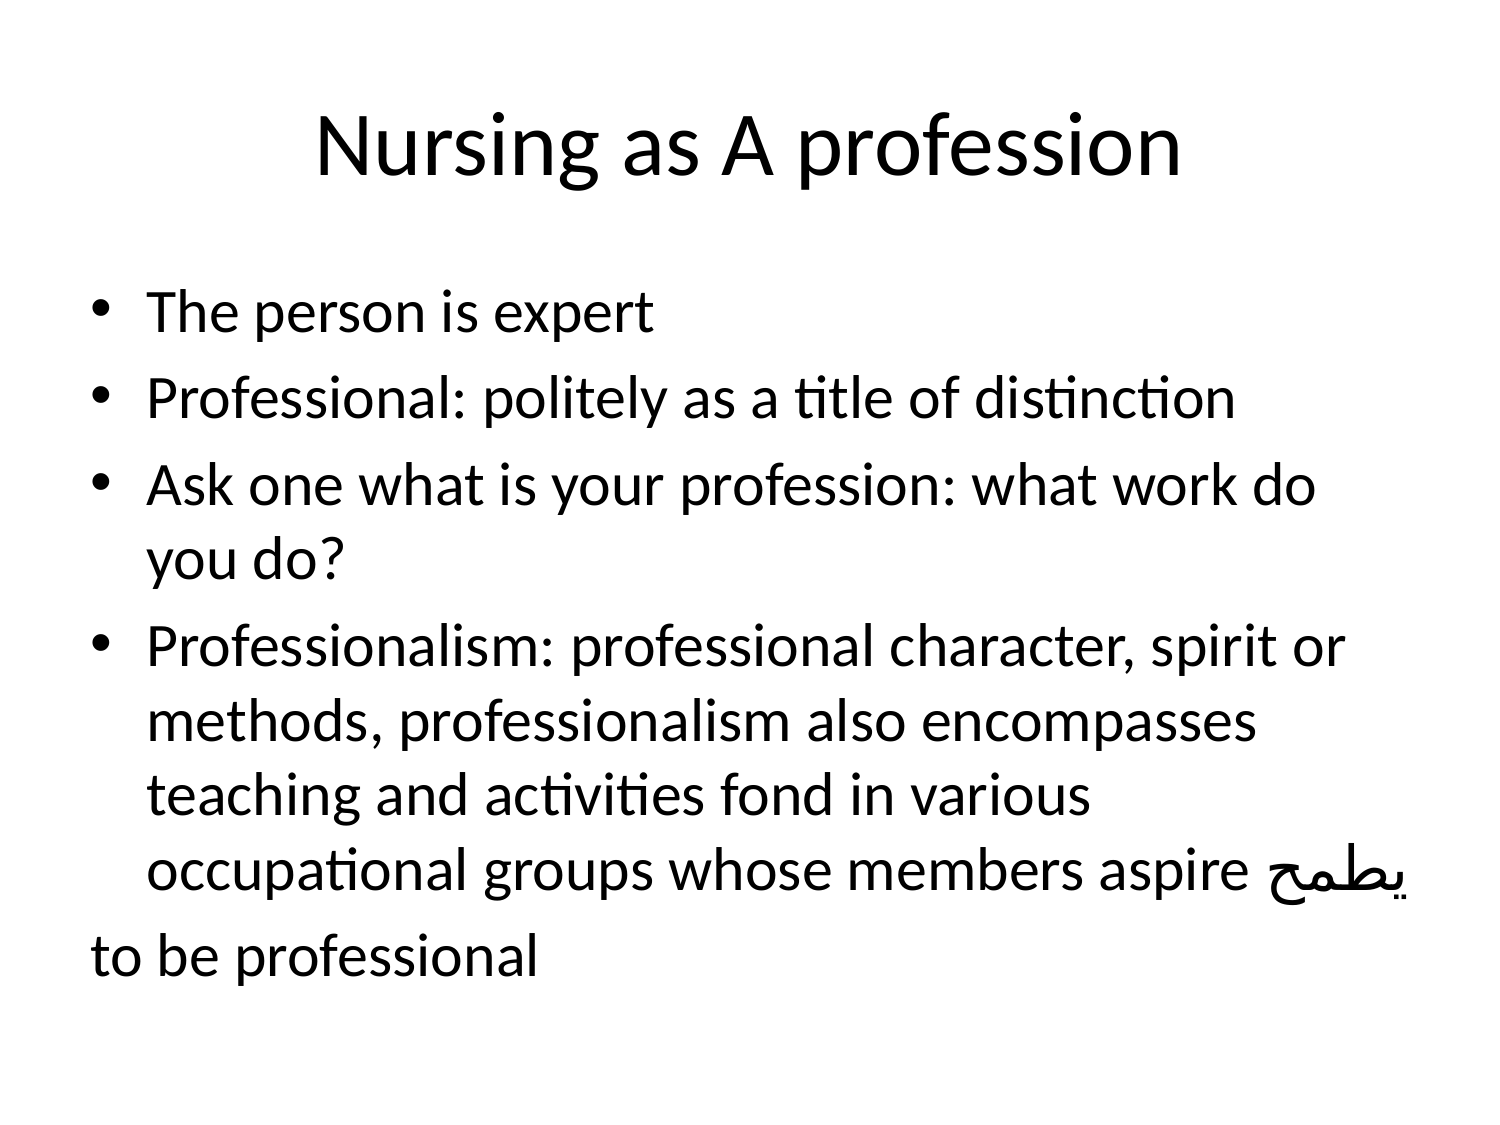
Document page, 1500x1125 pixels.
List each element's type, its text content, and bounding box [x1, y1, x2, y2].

list The person is expert Professional: politely as a title of distinction Ask one what is your profession: what work do you do? Professionalism: professional character, spirit or methods, professionalism also encompasses teaching and activities fond in various occupational groups whose members aspire يطمح to be professional [75, 262, 1425, 1005]
title Nursing as A profession [75, 45, 1425, 233]
